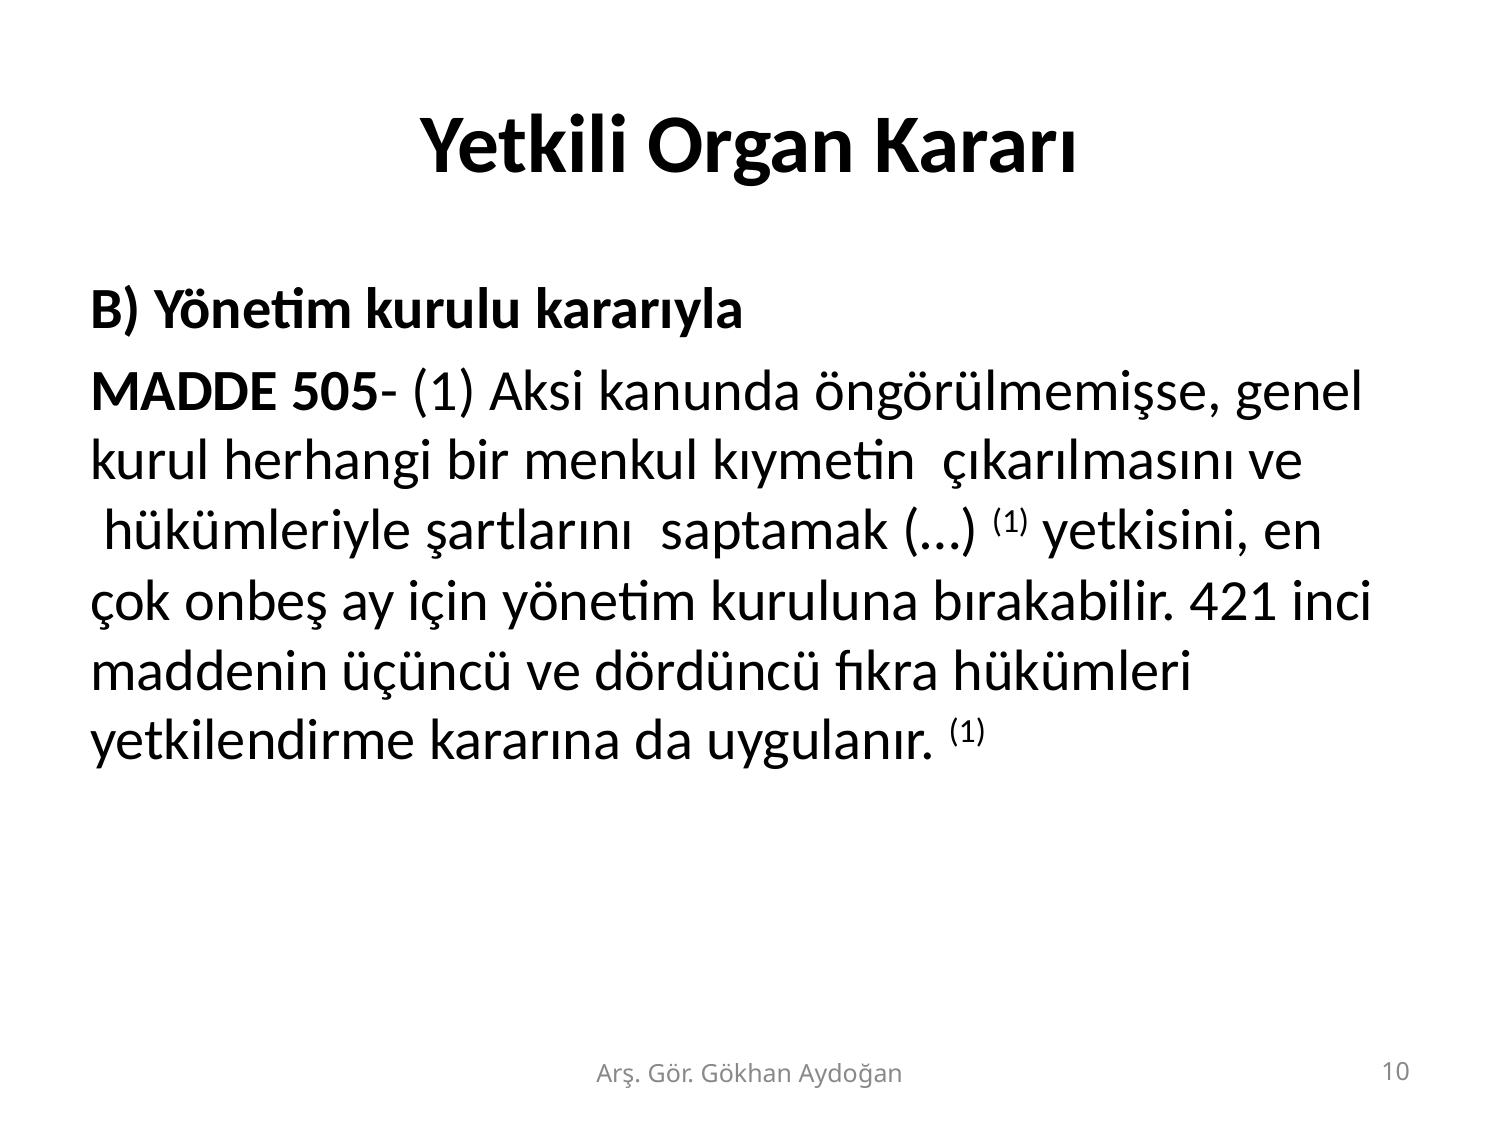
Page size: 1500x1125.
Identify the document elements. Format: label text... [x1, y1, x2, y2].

footer Arş. Gör. Gökhan Aydoğan [512, 1042, 988, 1103]
title Yetkili Organ Kararı [75, 45, 1425, 233]
slide_number 10 [1074, 1042, 1425, 1103]
list B) Yönetim kurulu kararıyla MADDE 505- (1) Aksi kanunda öngörülmemişse, genel kurul herhangi bir menkul kıymetin çıkarılmasını ve hükümleriyle şartlarını saptamak (…) (1) yetkisini, en çok onbeş ay için yönetim kuruluna bırakabilir. 421 inci maddenin üçüncü ve dördüncü fıkra hükümleri yetkilendirme kararına da uygulanır. (1) [75, 262, 1425, 1005]
